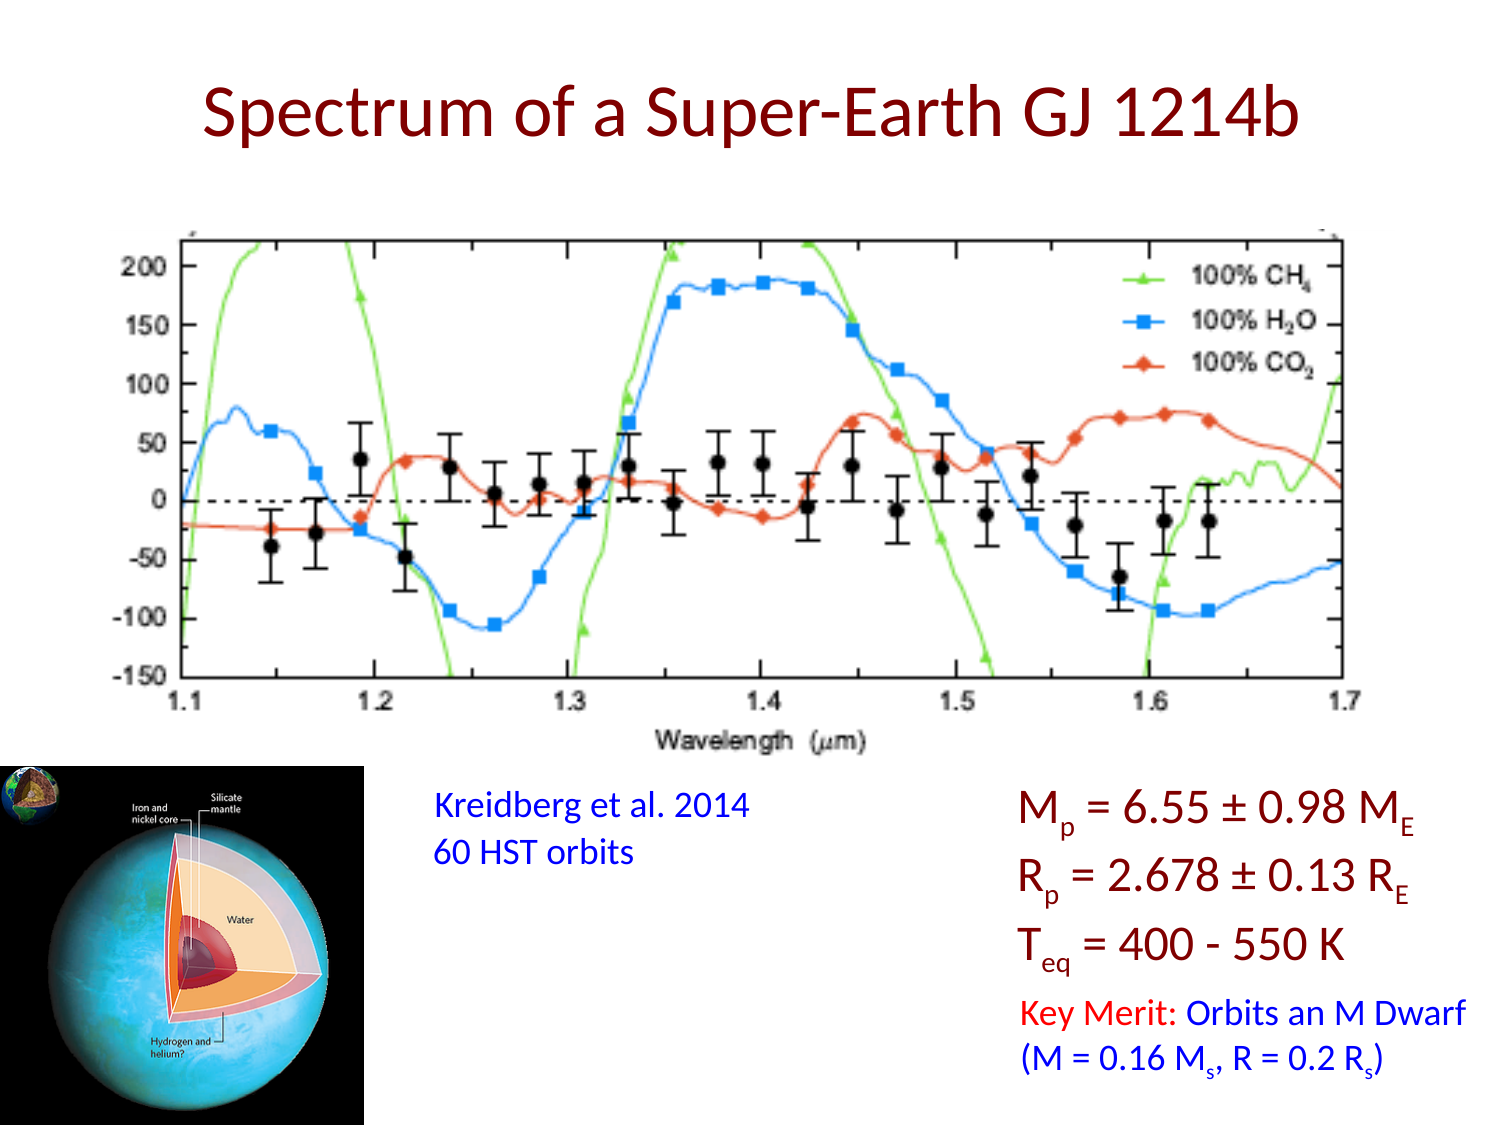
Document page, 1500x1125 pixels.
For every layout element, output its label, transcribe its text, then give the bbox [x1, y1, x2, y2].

picture [0, 229, 1395, 1125]
text_box 60 HST orbits [418, 819, 650, 880]
text_box Kreidberg et al. 2014 [419, 775, 766, 833]
title Spectrum of a Super-Earth GJ 1214b [40, 12, 1466, 200]
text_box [1001, 765, 1485, 1087]
